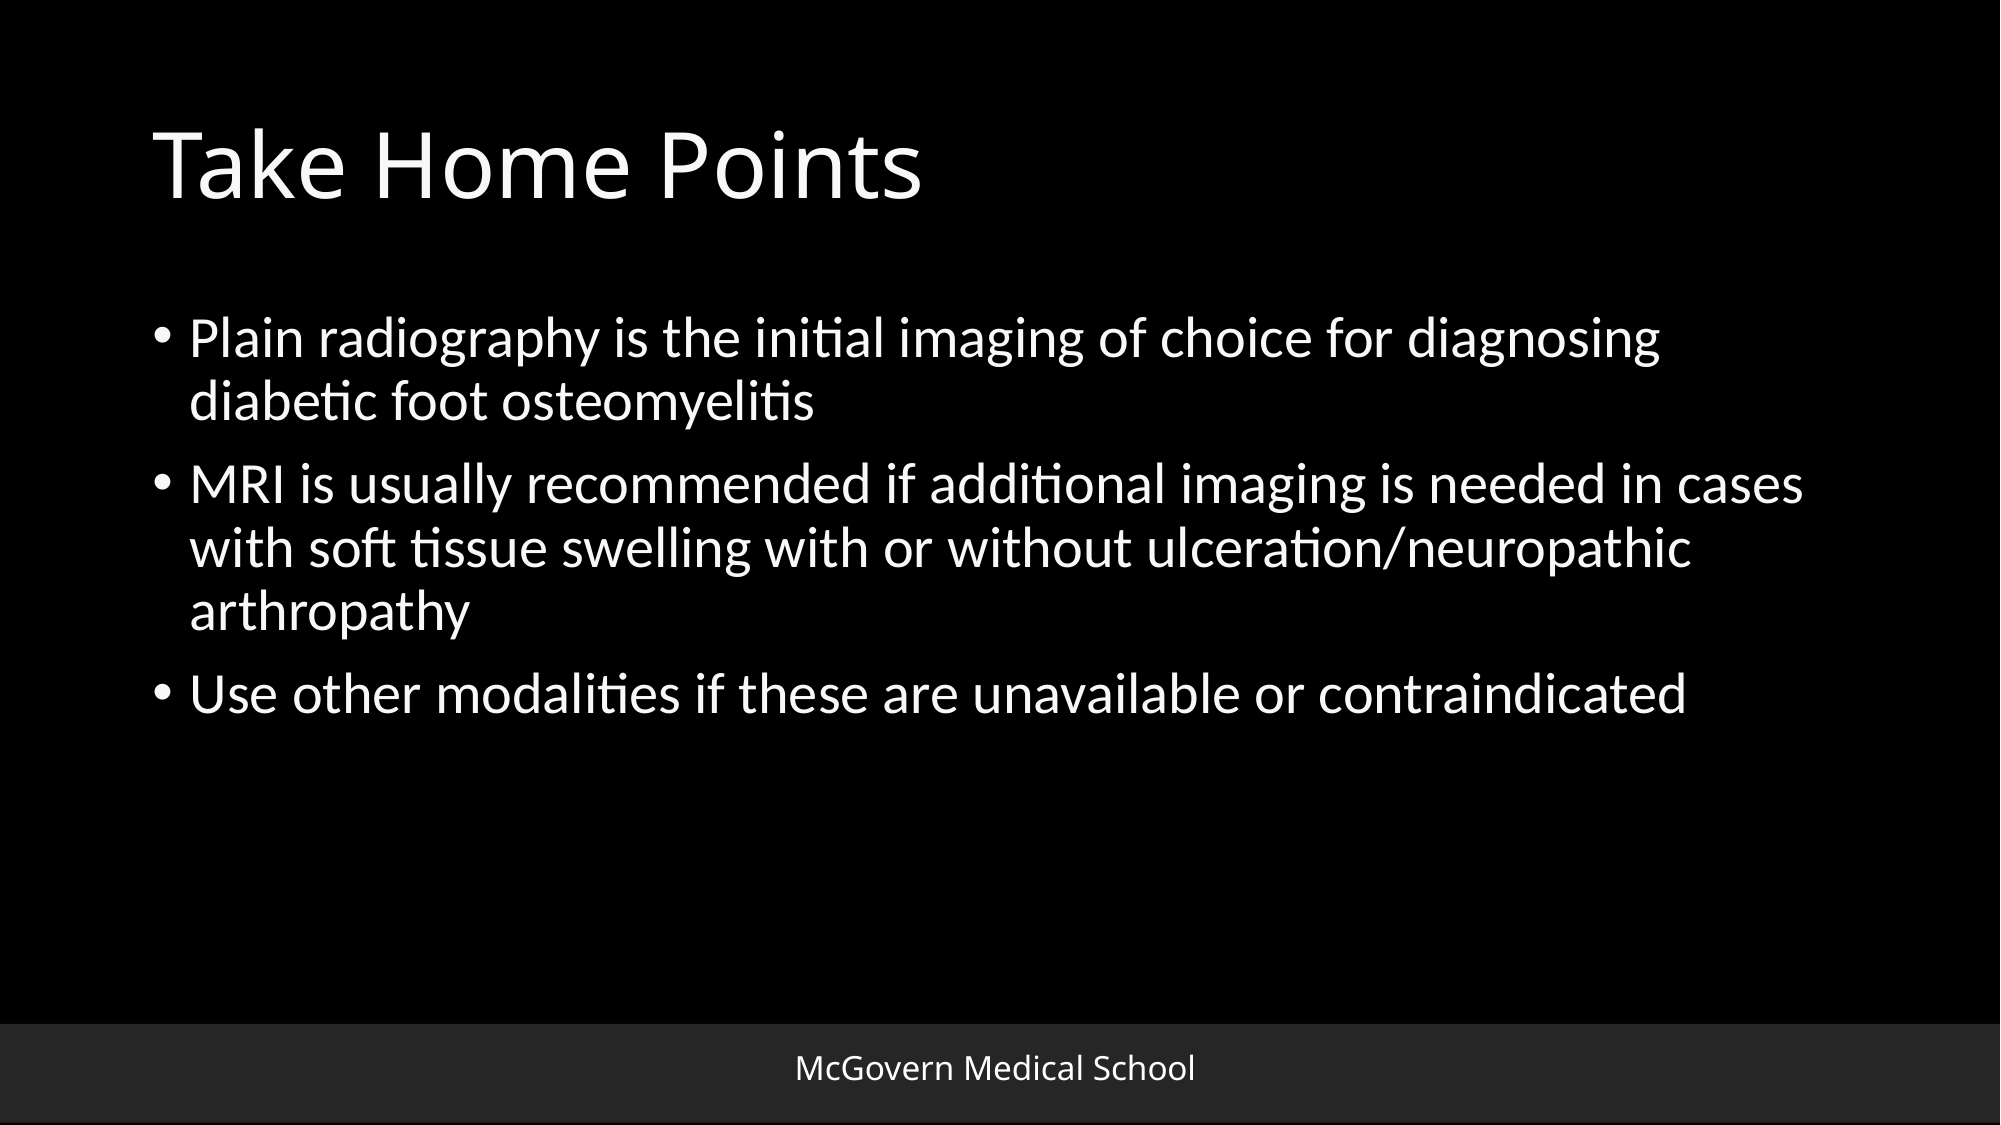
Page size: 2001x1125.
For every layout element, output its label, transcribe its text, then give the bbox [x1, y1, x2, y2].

title Take Home Points [137, 59, 1863, 278]
list Plain radiography is the initial imaging of choice for diagnosing diabetic foot osteomyelitis MRI is usually recommended if additional imaging is needed in cases with soft tissue swelling with or without ulceration/neuropathic arthropathy Use other modalities if these are unavailable or contraindicated [137, 299, 1863, 1014]
